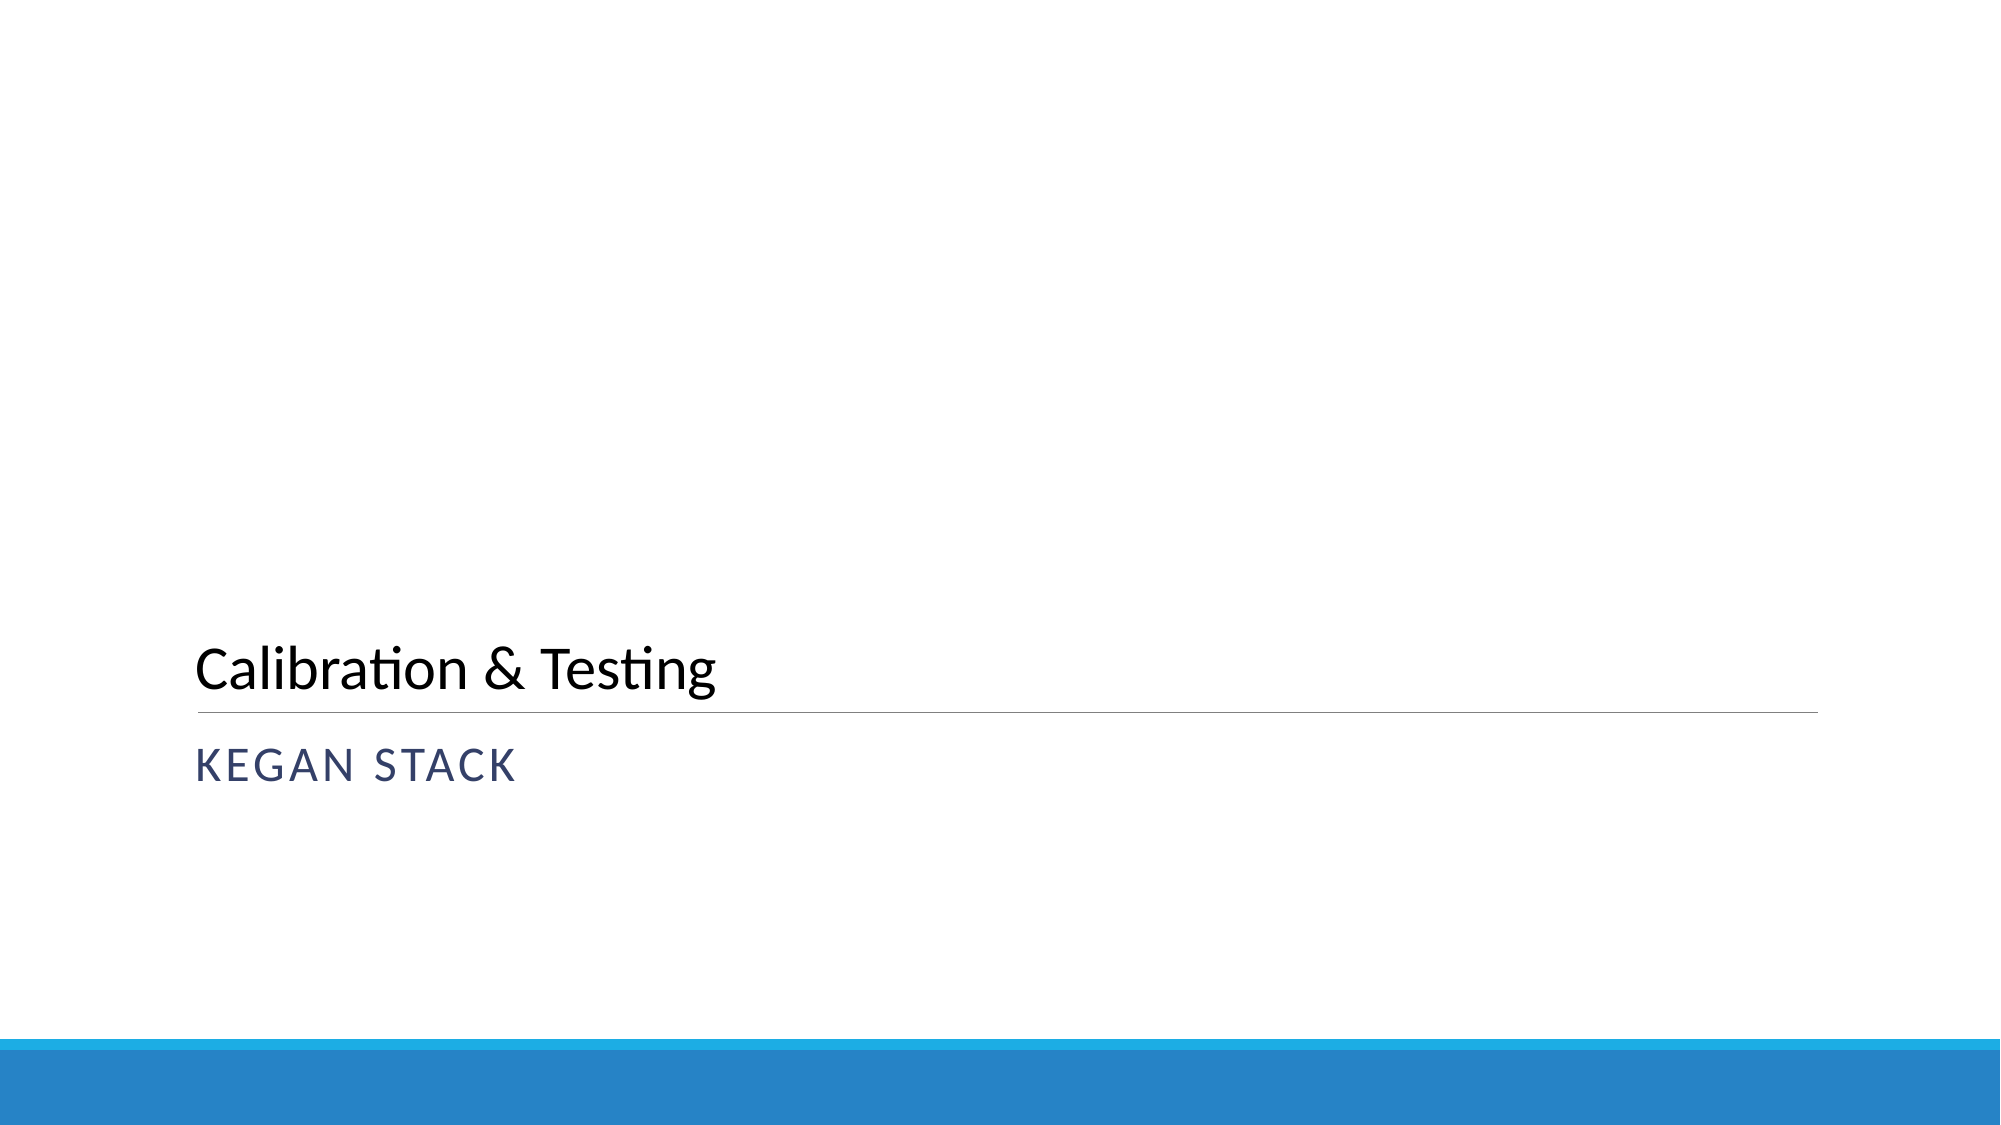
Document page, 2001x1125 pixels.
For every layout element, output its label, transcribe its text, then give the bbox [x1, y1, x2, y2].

title Calibration & Testing [180, 124, 1830, 710]
subtitle KEGAN STACK [180, 730, 1831, 919]
